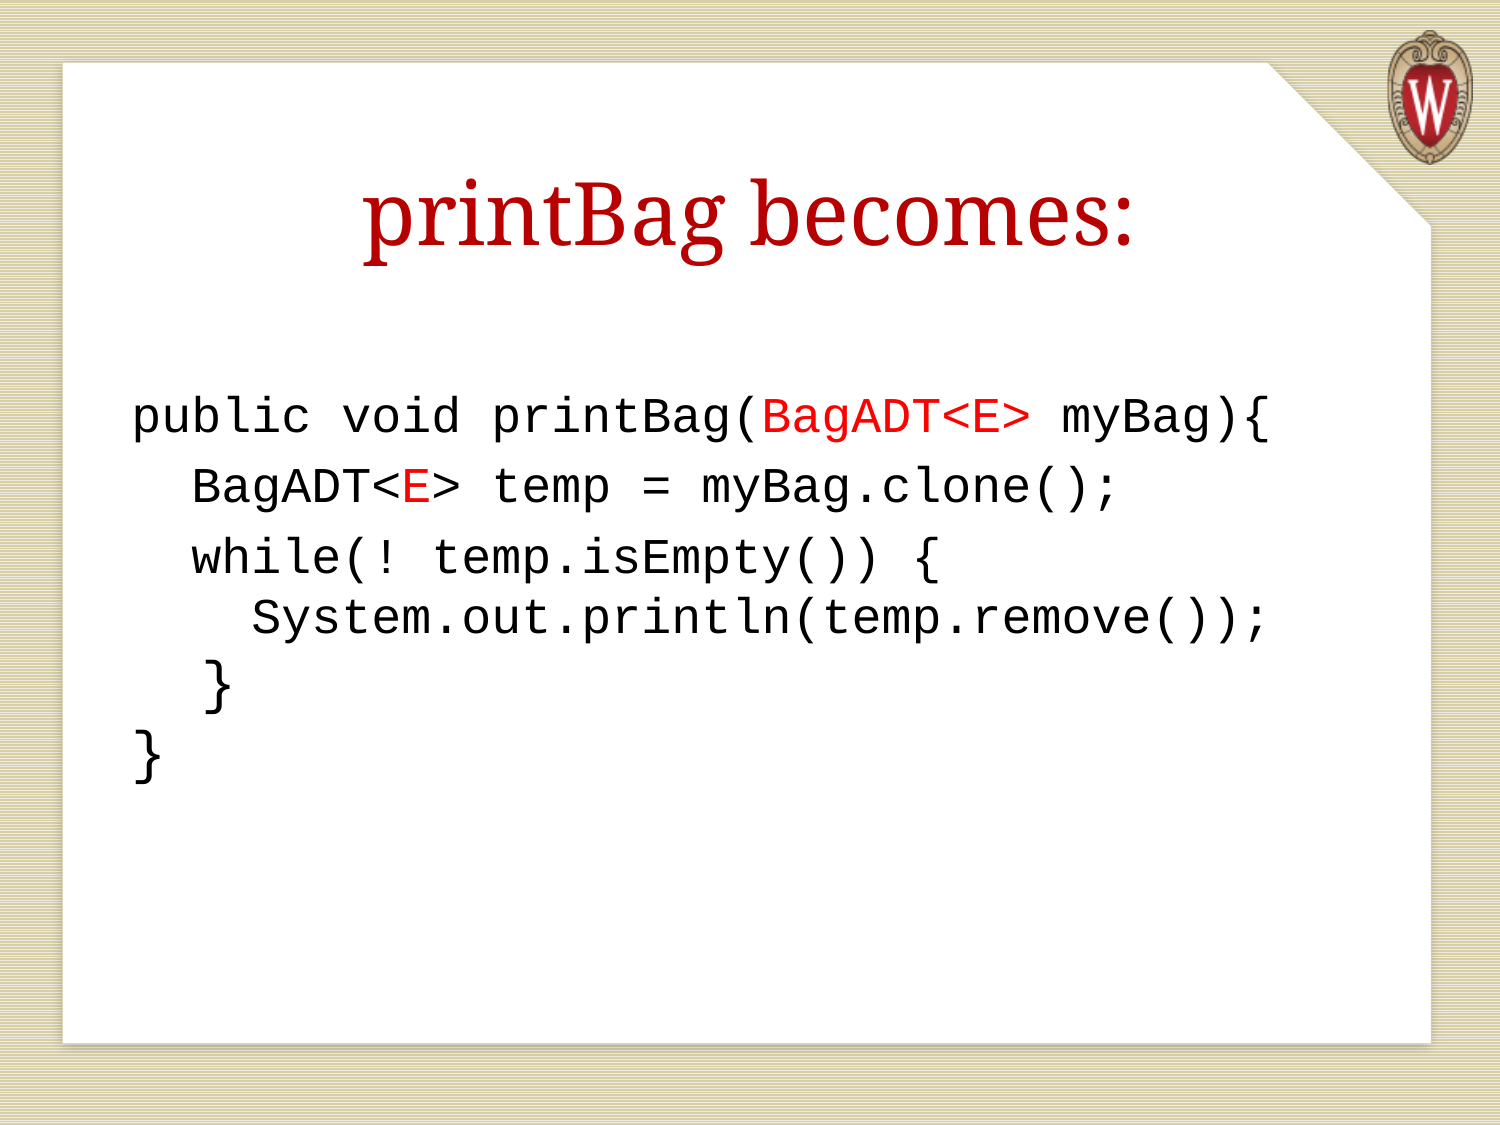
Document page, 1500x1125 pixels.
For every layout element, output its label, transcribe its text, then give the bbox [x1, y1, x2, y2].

subtitle public void printBag(BagADT<E> myBag){ BagADT<E> temp = myBag.clone(); while(! temp.isEmpty()) { System.out.println(temp.remove()); } } [131, 382, 1459, 948]
title printBag becomes: [112, 158, 1388, 344]
